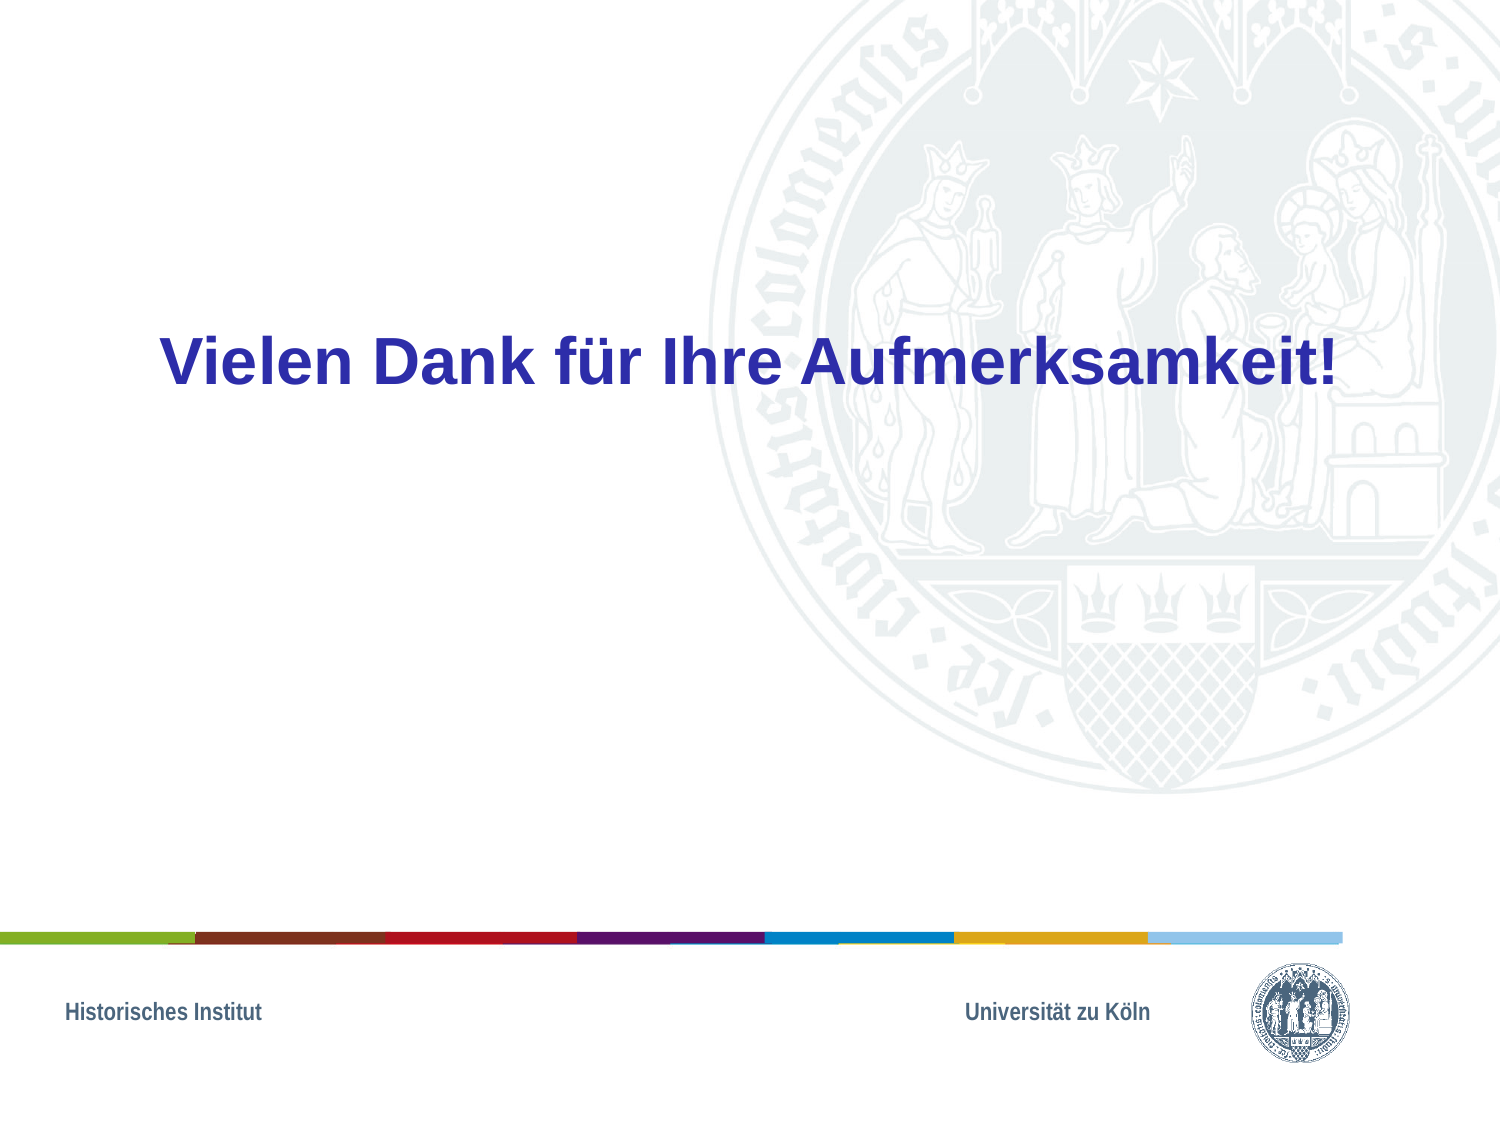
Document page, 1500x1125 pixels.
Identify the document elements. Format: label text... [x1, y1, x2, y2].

text_box Vielen Dank für Ihre Aufmerksamkeit! [53, 30, 1447, 913]
footer Historisches Institut Universität zu Köln [64, 987, 1199, 1063]
picture [0, 0, 1500, 1125]
